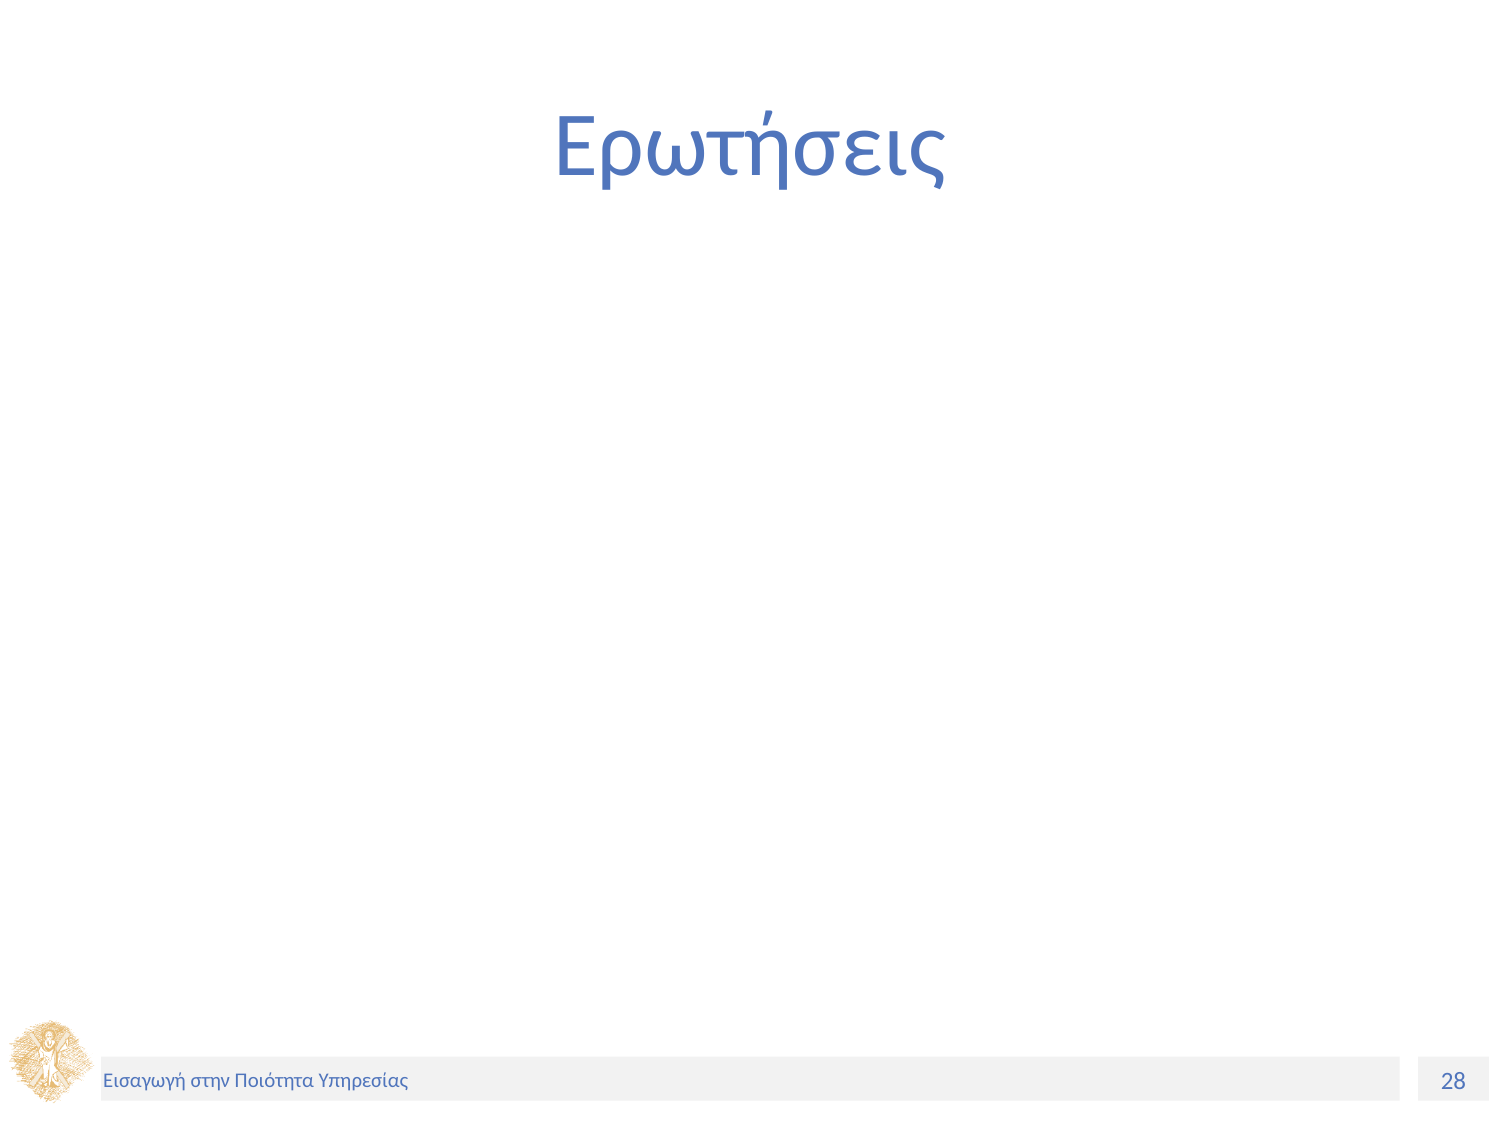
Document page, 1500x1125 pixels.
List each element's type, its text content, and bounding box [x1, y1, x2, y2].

picture [3, 1012, 101, 1106]
title Ερωτήσεις [75, 45, 1425, 233]
